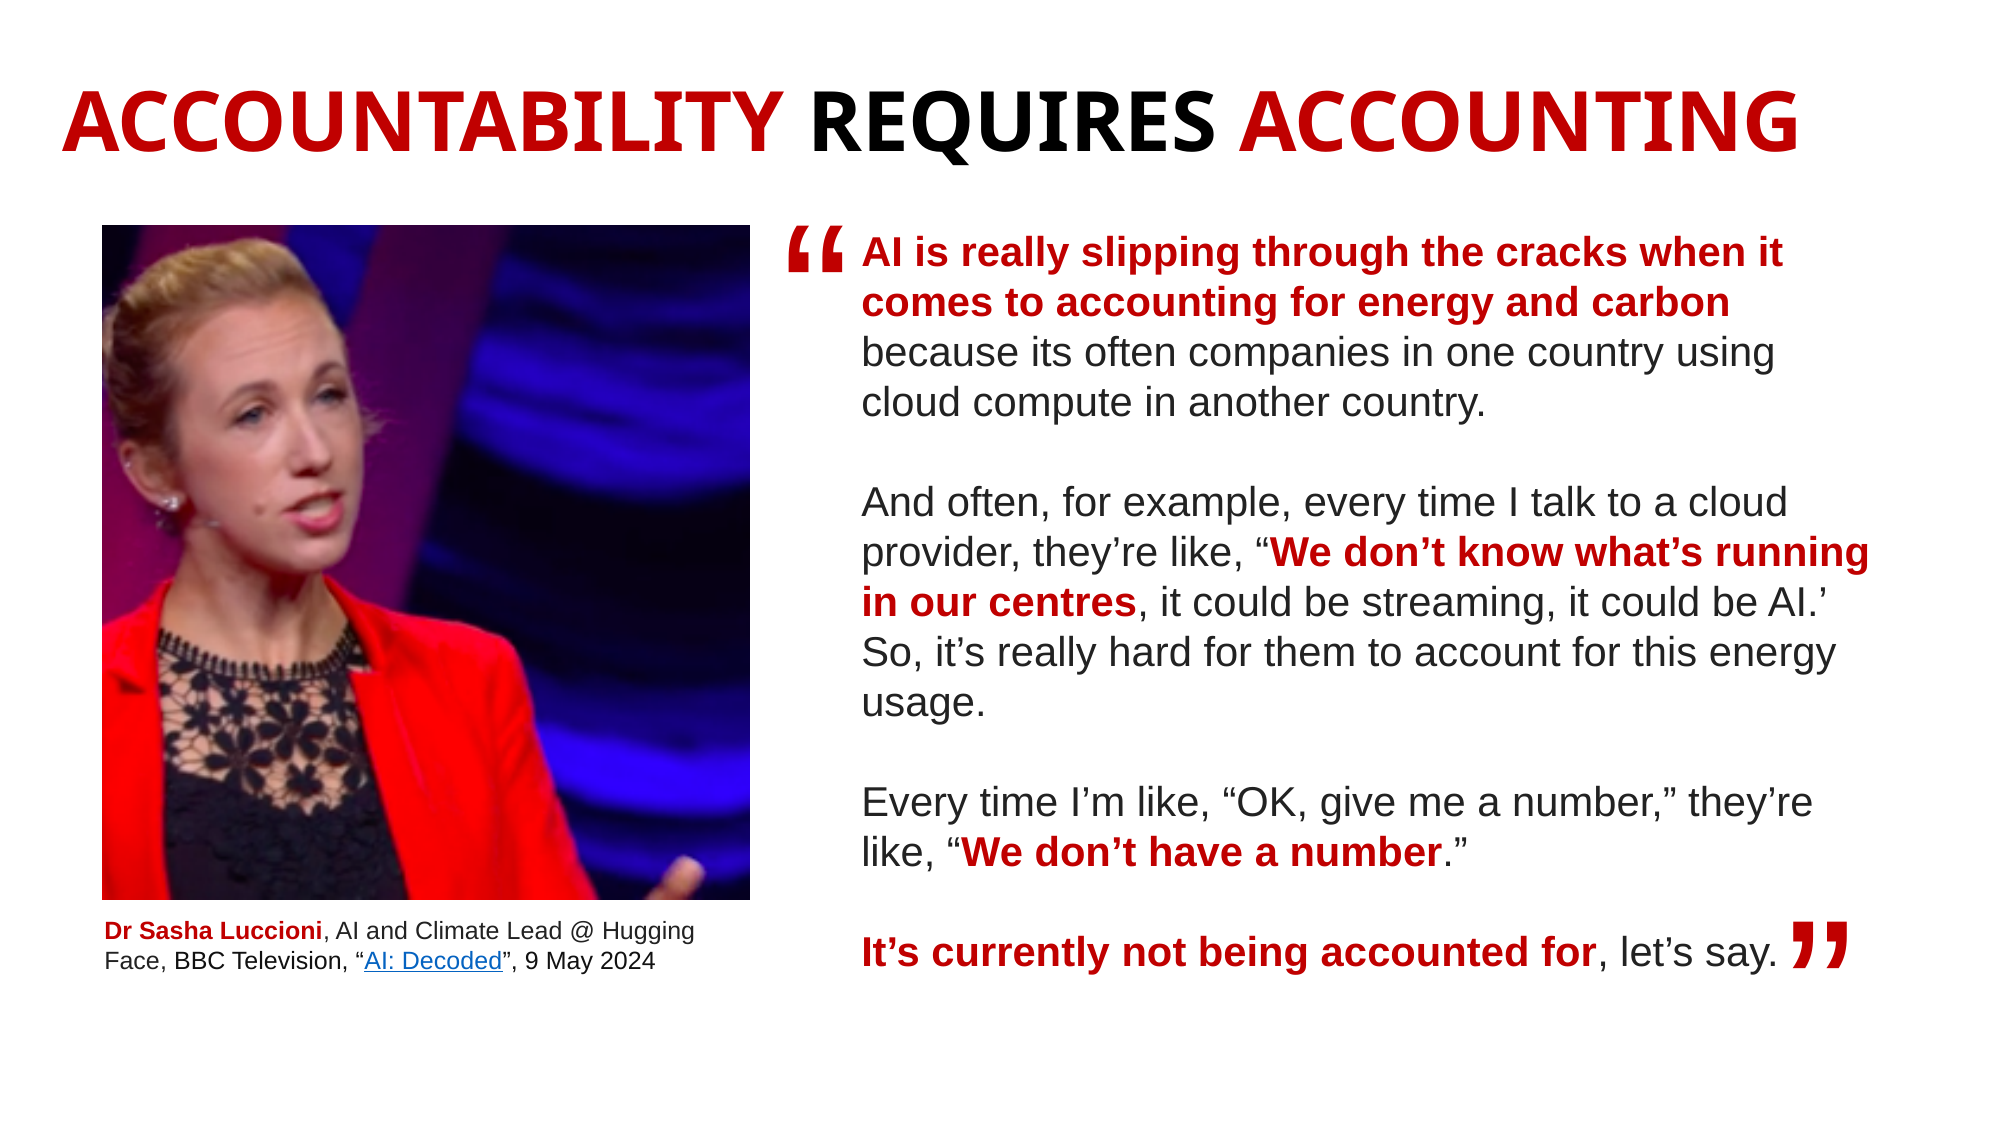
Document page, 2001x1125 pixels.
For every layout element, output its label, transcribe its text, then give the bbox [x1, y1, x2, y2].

text_box ” [1771, 849, 1994, 1115]
text_box “ [766, 154, 990, 419]
picture [102, 225, 750, 900]
text_box AI is really slipping through the cracks when it comes to accounting for energy and carbon because its often companies in one country using cloud compute in another country. And often, for example, every time I talk to a cloud provider, they’re like, “We don’t know what’s running in our centres, it could be streaming, it could be AI.’ So, it’s really hard for them to account for this energy usage. Every time I’m like, “OK, give me a number,” they’re like, “We don’t have a number.” It’s currently not being accounted for, let’s say. [846, 218, 1898, 983]
text_box Accountability requires accounting [47, 0, 2000, 218]
text_box Dr Sasha Luccioni, AI and Climate Lead @ Hugging Face, BBC Television, “AI: Decoded”, 9 May 2024 [89, 907, 738, 983]
